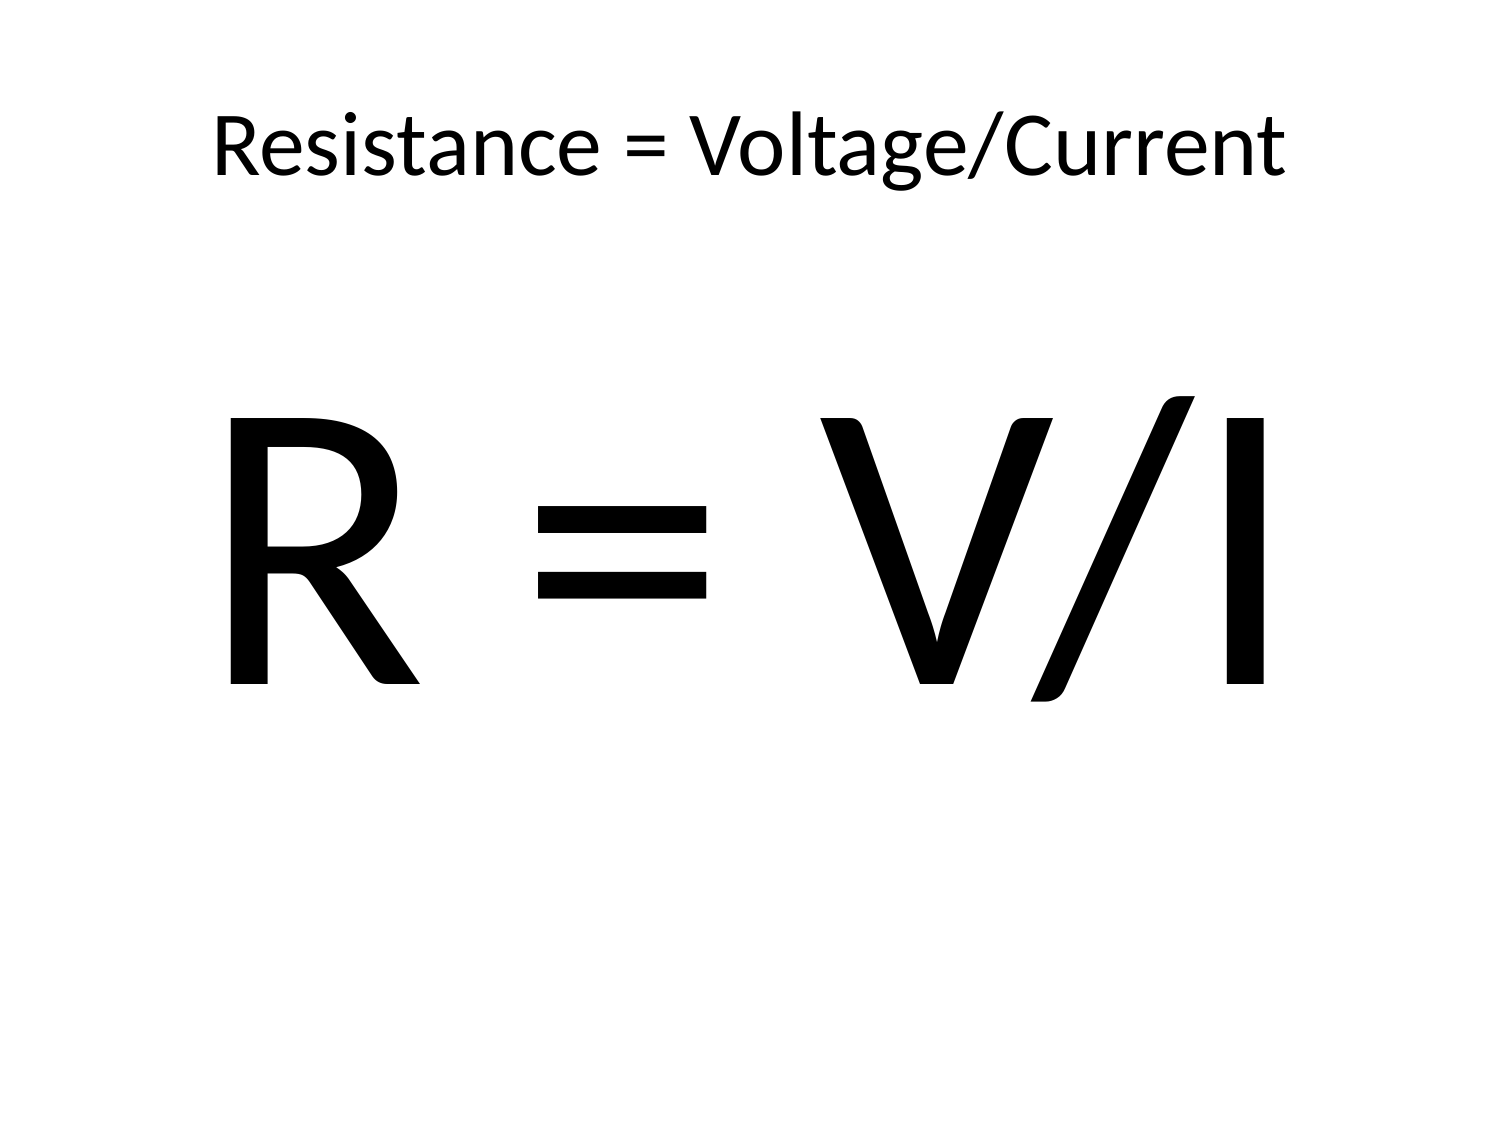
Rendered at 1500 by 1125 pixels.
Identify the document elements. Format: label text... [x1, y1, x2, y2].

list R = V/I [75, 262, 1425, 1005]
title Resistance = Voltage/Current [75, 45, 1425, 233]
